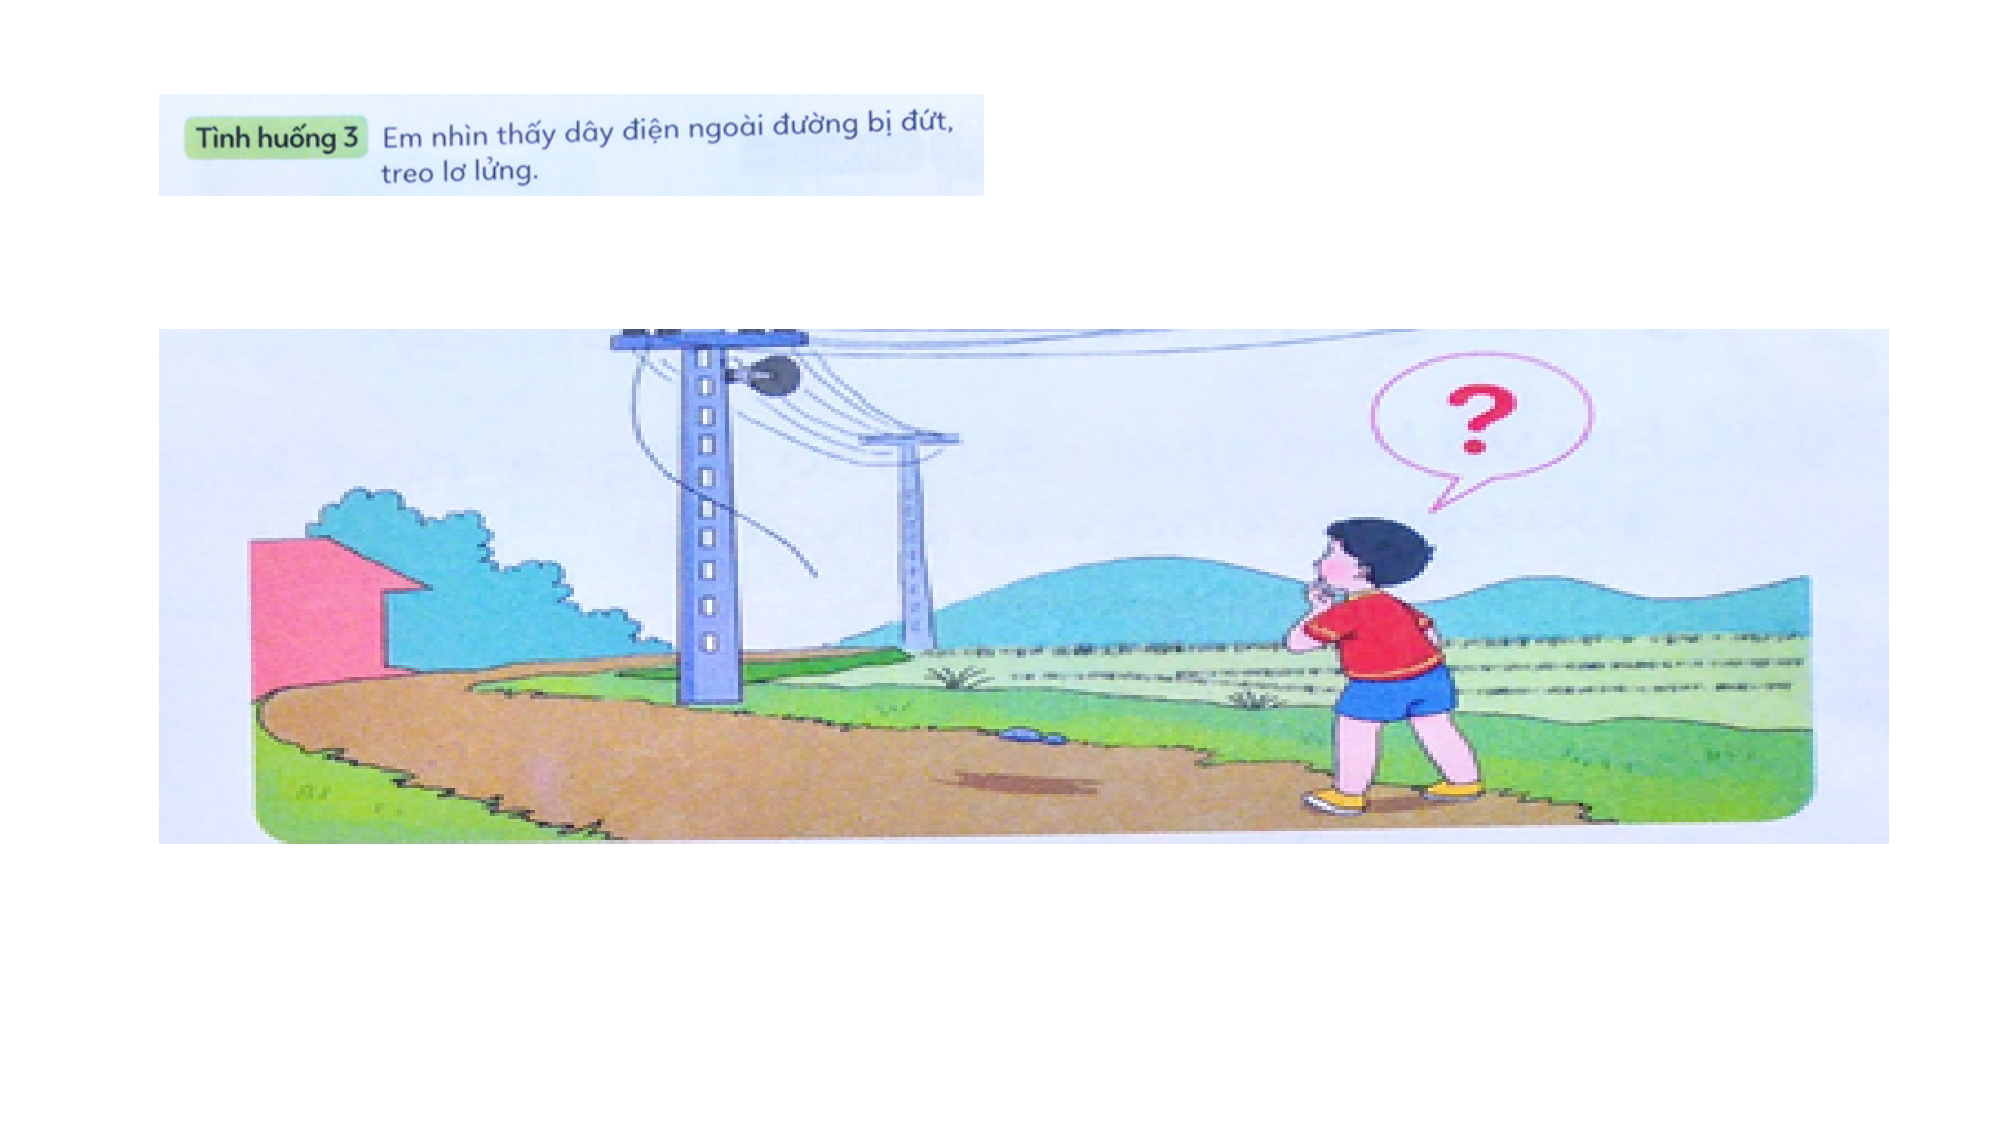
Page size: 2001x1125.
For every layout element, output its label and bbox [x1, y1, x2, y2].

picture [159, 329, 1889, 845]
list [159, 94, 984, 196]
